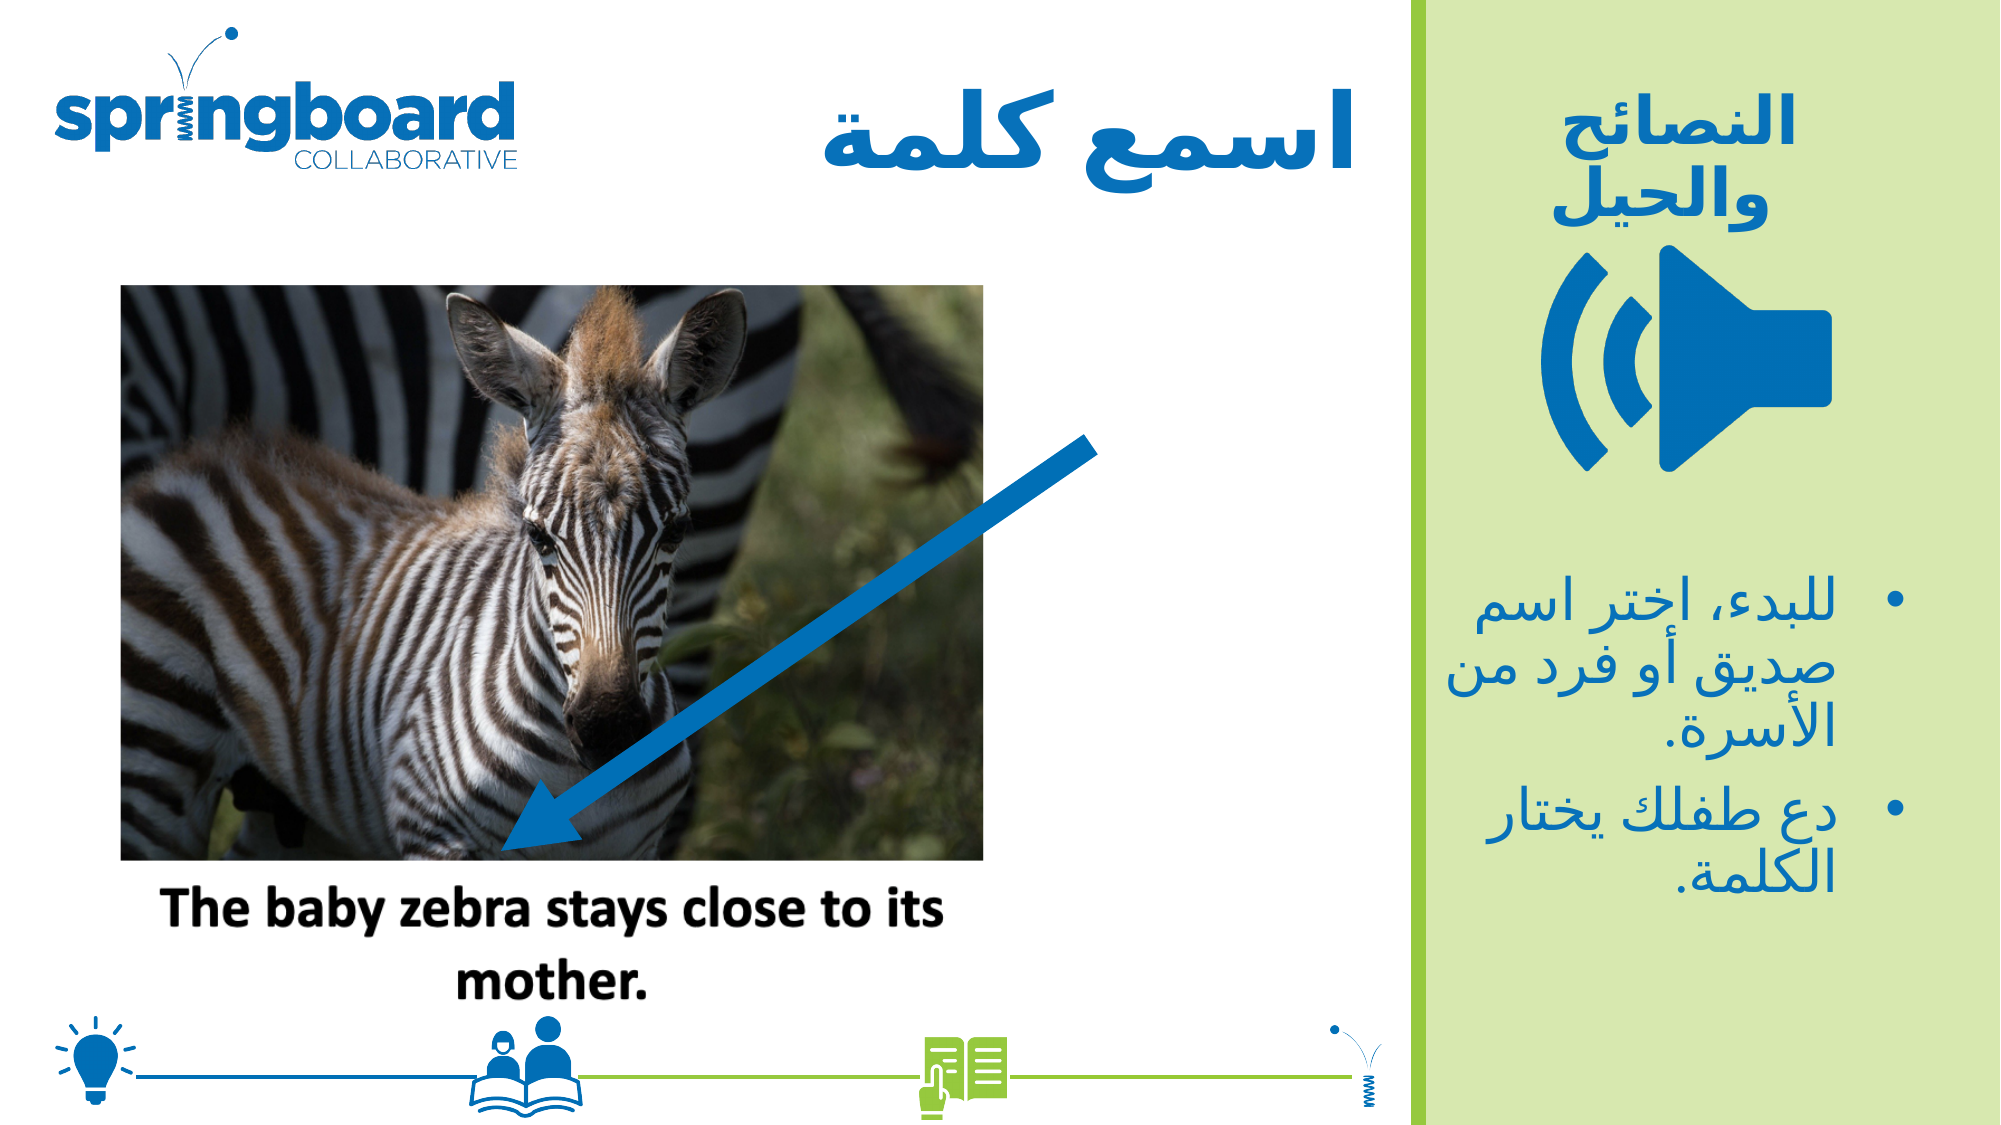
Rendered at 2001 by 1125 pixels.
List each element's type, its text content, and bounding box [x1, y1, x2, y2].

title اسمع كلمة [443, 5, 1376, 264]
picture [1330, 1025, 1382, 1107]
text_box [500, 444, 1092, 852]
picture [1524, 169, 1849, 548]
picture [54, 27, 443, 169]
list للبدء، اختر اسم صديق أو فرد من الأسرة. دع طفلك يختار الكلمة. [1422, 562, 1930, 934]
list النصائح والحيل [1449, 79, 1949, 170]
picture [919, 1037, 1007, 1120]
picture [55, 273, 1001, 1118]
